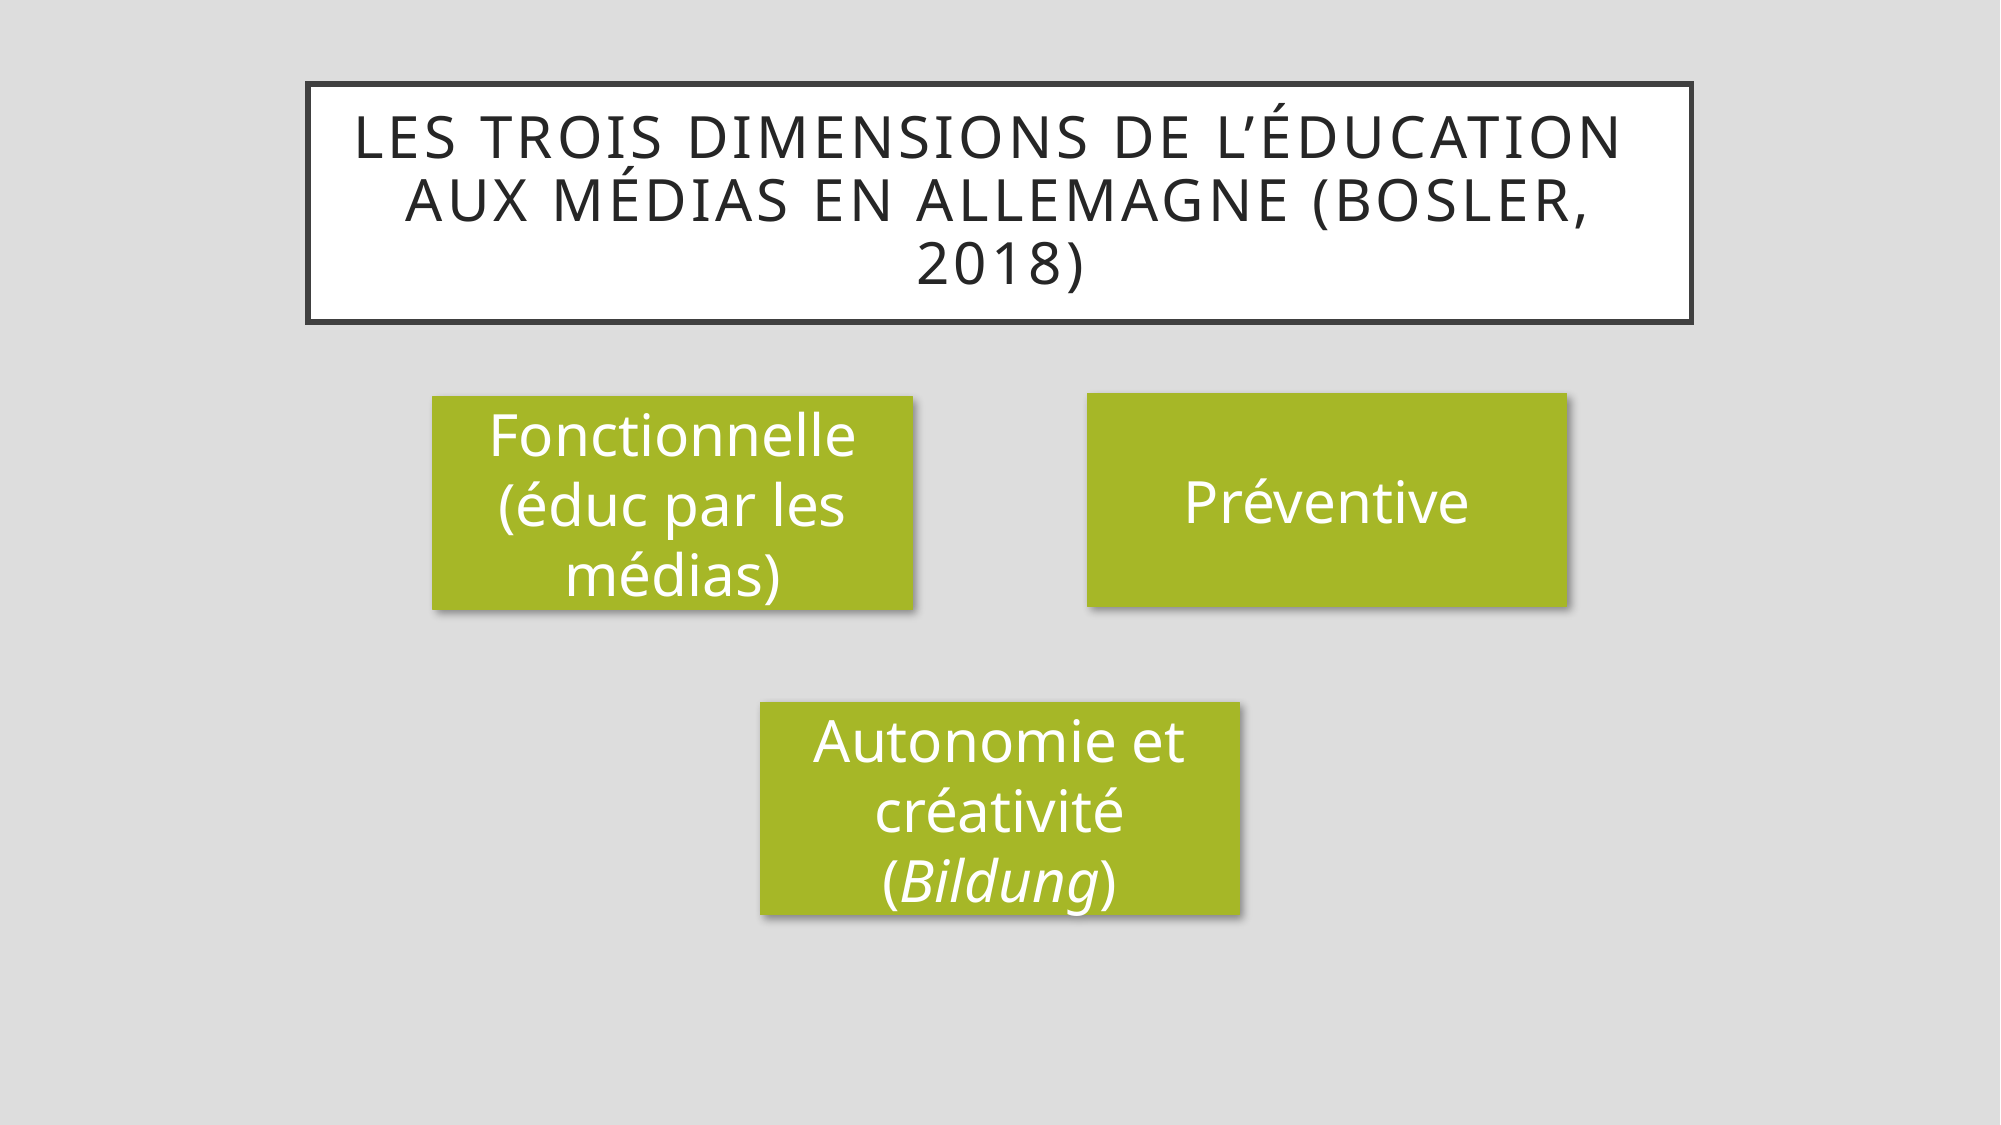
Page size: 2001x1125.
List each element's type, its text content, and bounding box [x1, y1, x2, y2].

text_box Fonctionnelle (éduc par les médias) [432, 396, 913, 610]
text_box Préventive [1087, 393, 1567, 607]
text_box Autonomie et créativité (Bildung) [760, 702, 1240, 915]
title Les trois dimensions de l’éducation aux médias en Allemagne (Bosler, 2018) [305, 81, 1694, 325]
